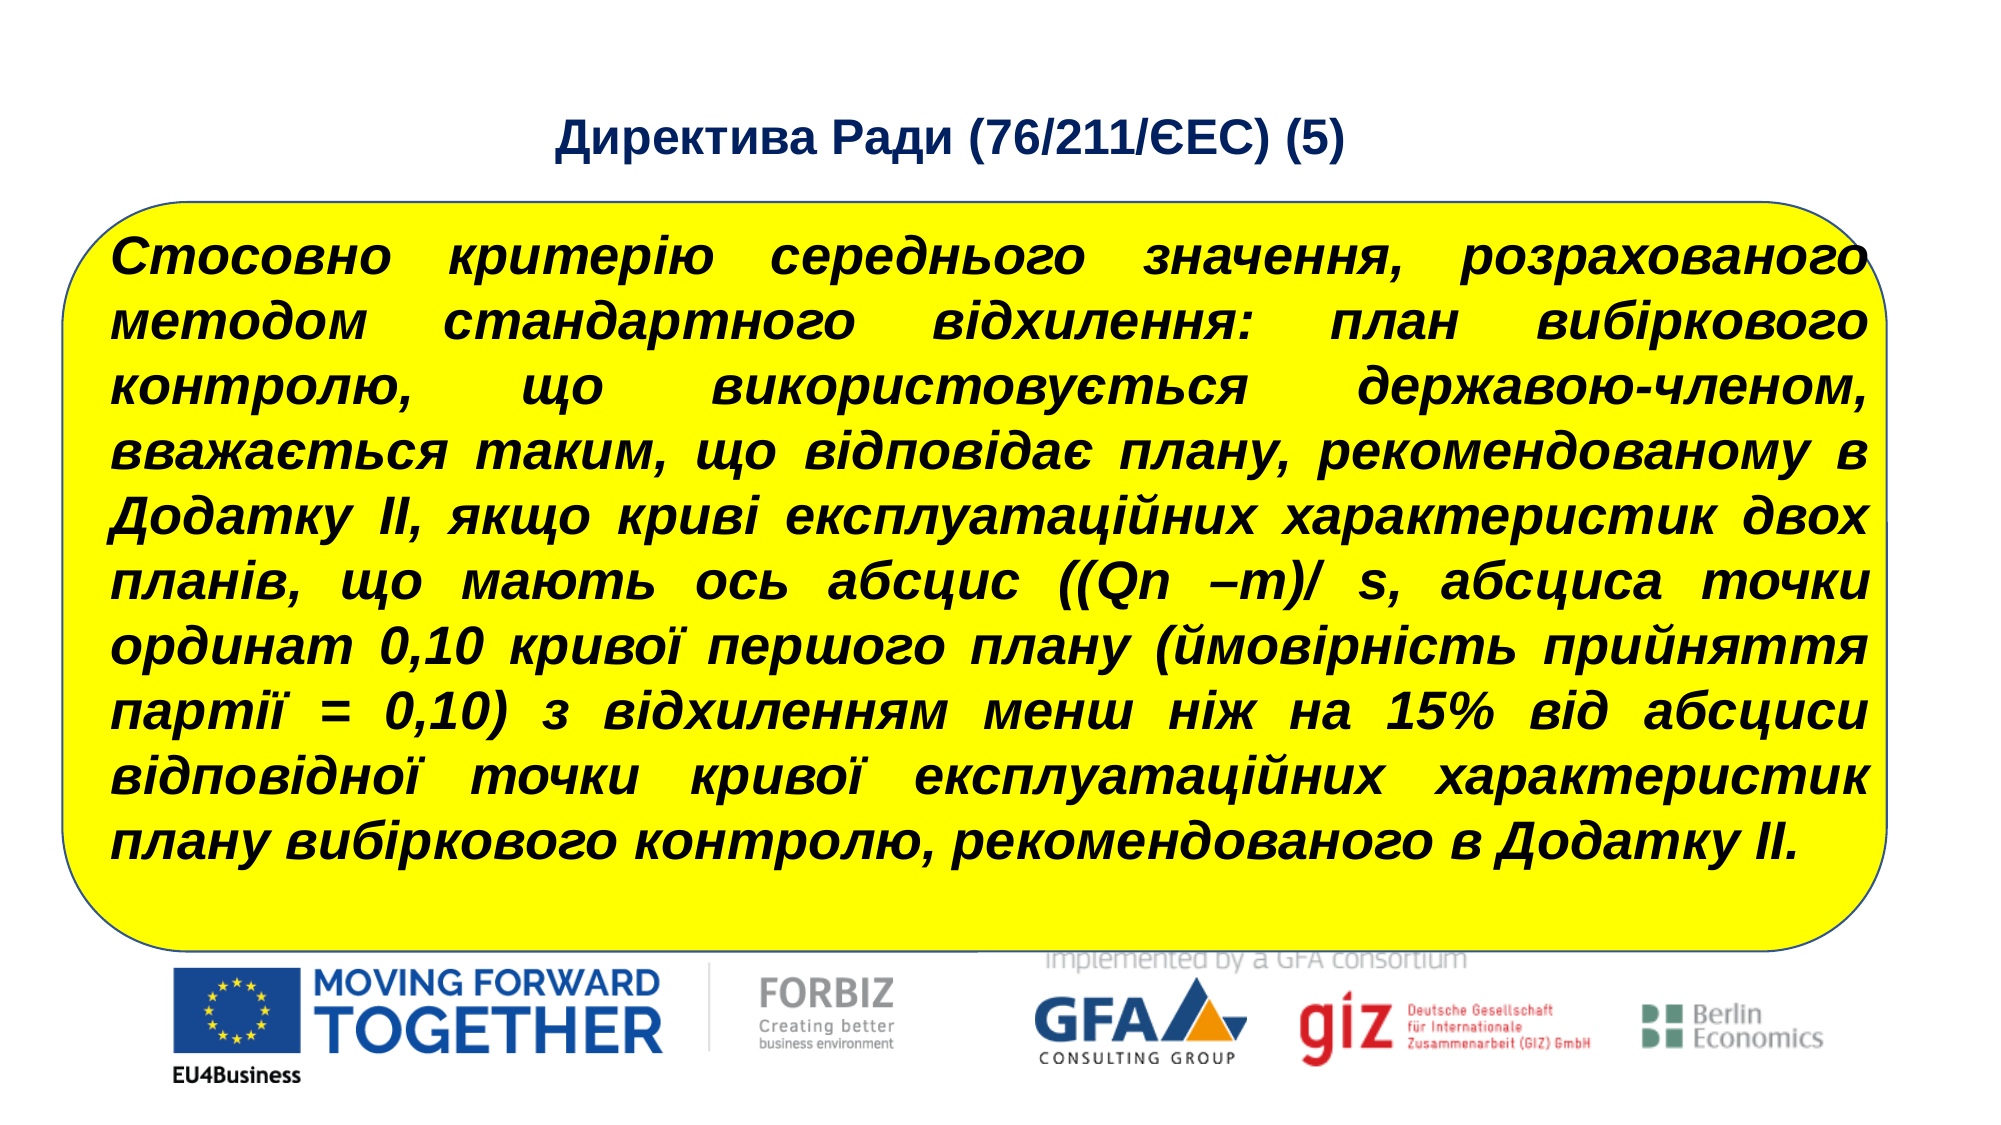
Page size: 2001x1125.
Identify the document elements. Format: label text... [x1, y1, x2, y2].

text_box Директива Ради (76/211/ЄEC) (5) [407, 97, 1495, 172]
text_box Стосовно критерію середнього значення, розрахованого методом стандартного відхилення: план вибіркового контролю, що використовується державою-членом, вважається таким, що відповідає плану, рекомендованому в Додатку ІІ, якщо криві експлуатаційних характеристик двох планів, що мають ось абсцис ((Qn –m)/ s, абсциса точки ординат 0,10 кривої першого плану (ймовірність прийняття партії = 0,10) з відхиленням менш ніж на 15% від абсциси відповідної точки кривої експлуатаційних характеристик плану вибіркового контролю, рекомендованого в Додатку ІІ. [95, 67, 1887, 878]
picture [1035, 977, 1247, 1064]
picture [131, 940, 944, 1115]
text_box [61, 241, 1877, 953]
